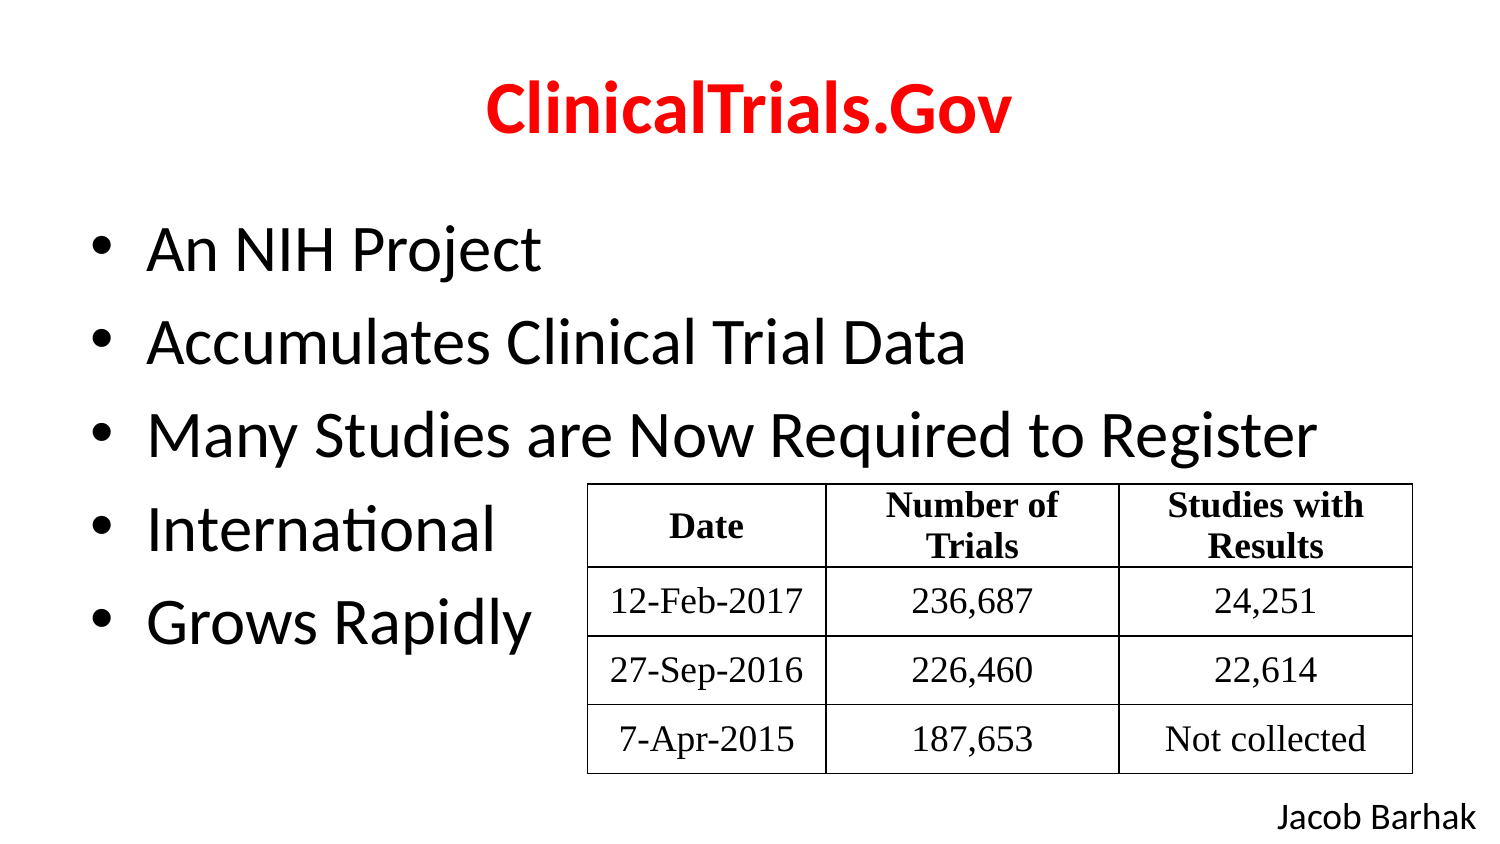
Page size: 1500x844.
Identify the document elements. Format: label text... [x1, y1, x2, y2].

table_cell 226,460 [827, 637, 1118, 704]
table_cell 22,614 [1120, 637, 1412, 704]
table_cell 12-Feb-2017 [588, 568, 825, 635]
table_header Number of Trials [827, 485, 1118, 566]
table_cell 187,653 [827, 705, 1118, 773]
list An NIH Project Accumulates Clinical Trial Data Many Studies are Now Required to Register International Grows Rapidly [75, 196, 1425, 754]
table_cell 7-Apr-2015 [588, 705, 825, 773]
table_header Studies with Results [1120, 485, 1412, 566]
table_header Date [588, 485, 825, 566]
title ClinicalTrials.Gov [75, 33, 1425, 175]
table_cell 27-Sep-2016 [588, 637, 825, 704]
table_cell Not collected [1120, 705, 1412, 773]
table_cell 24,251 [1120, 568, 1412, 635]
table_cell 236,687 [827, 568, 1118, 635]
